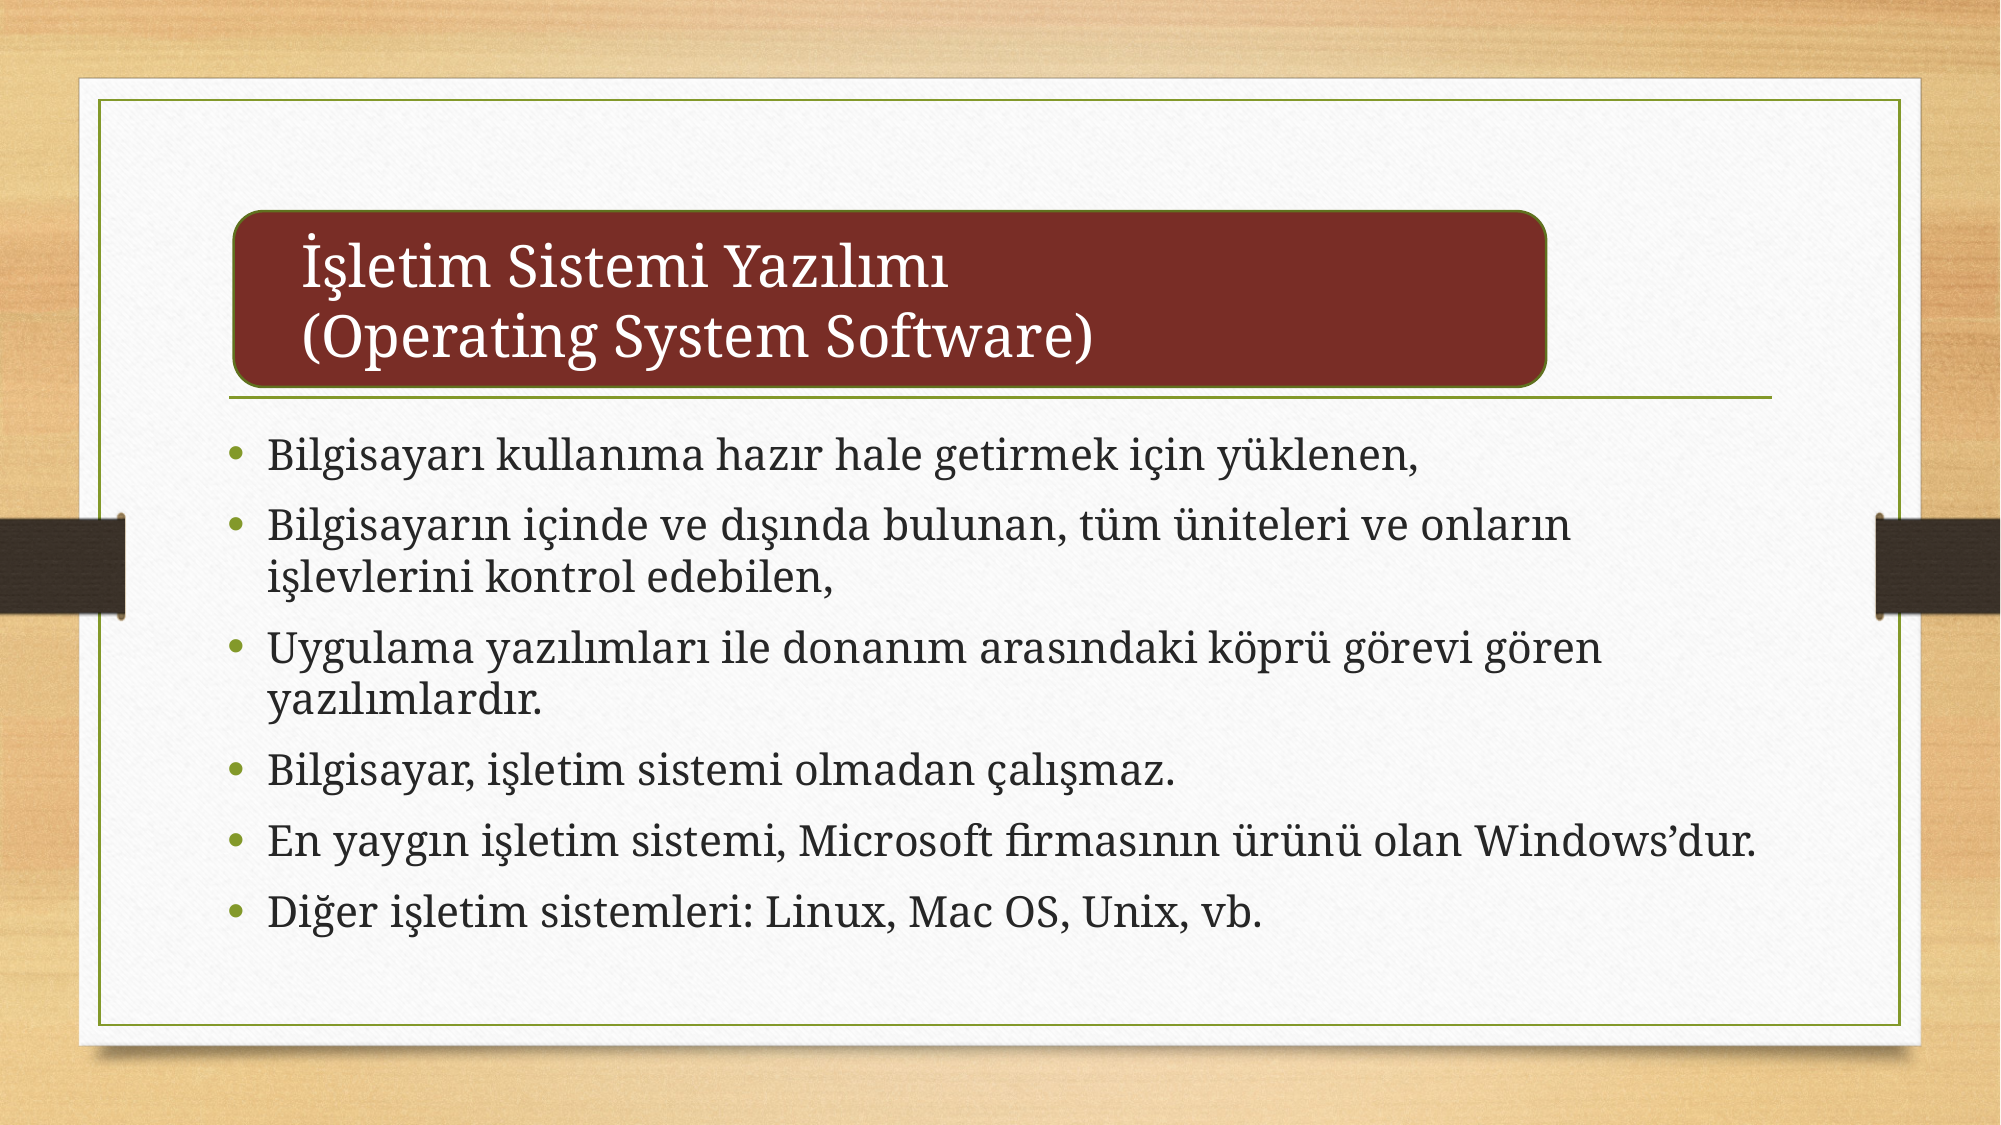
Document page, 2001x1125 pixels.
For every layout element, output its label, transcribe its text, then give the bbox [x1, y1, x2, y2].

picture [0, 0, 2001, 1125]
list Bilgisayarı kullanıma hazır hale getirmek için yüklenen, Bilgisayarın içinde ve dışında bulunan, tüm üniteleri ve onların işlevlerini kontrol edebilen, Uygulama yazılımları ile donanım arasındaki köprü görevi gören yazılımlardır. Bilgisayar, işletim sistemi olmadan çalışmaz. En yaygın işletim sistemi, Microsoft firmasının ürünü olan Windows’dur. Diğer işletim sistemleri: Linux, Mac OS, Unix, vb. [212, 419, 1788, 964]
text_box İşletim Sistemi Yazılımı (Operating System Software) [232, 209, 1548, 389]
